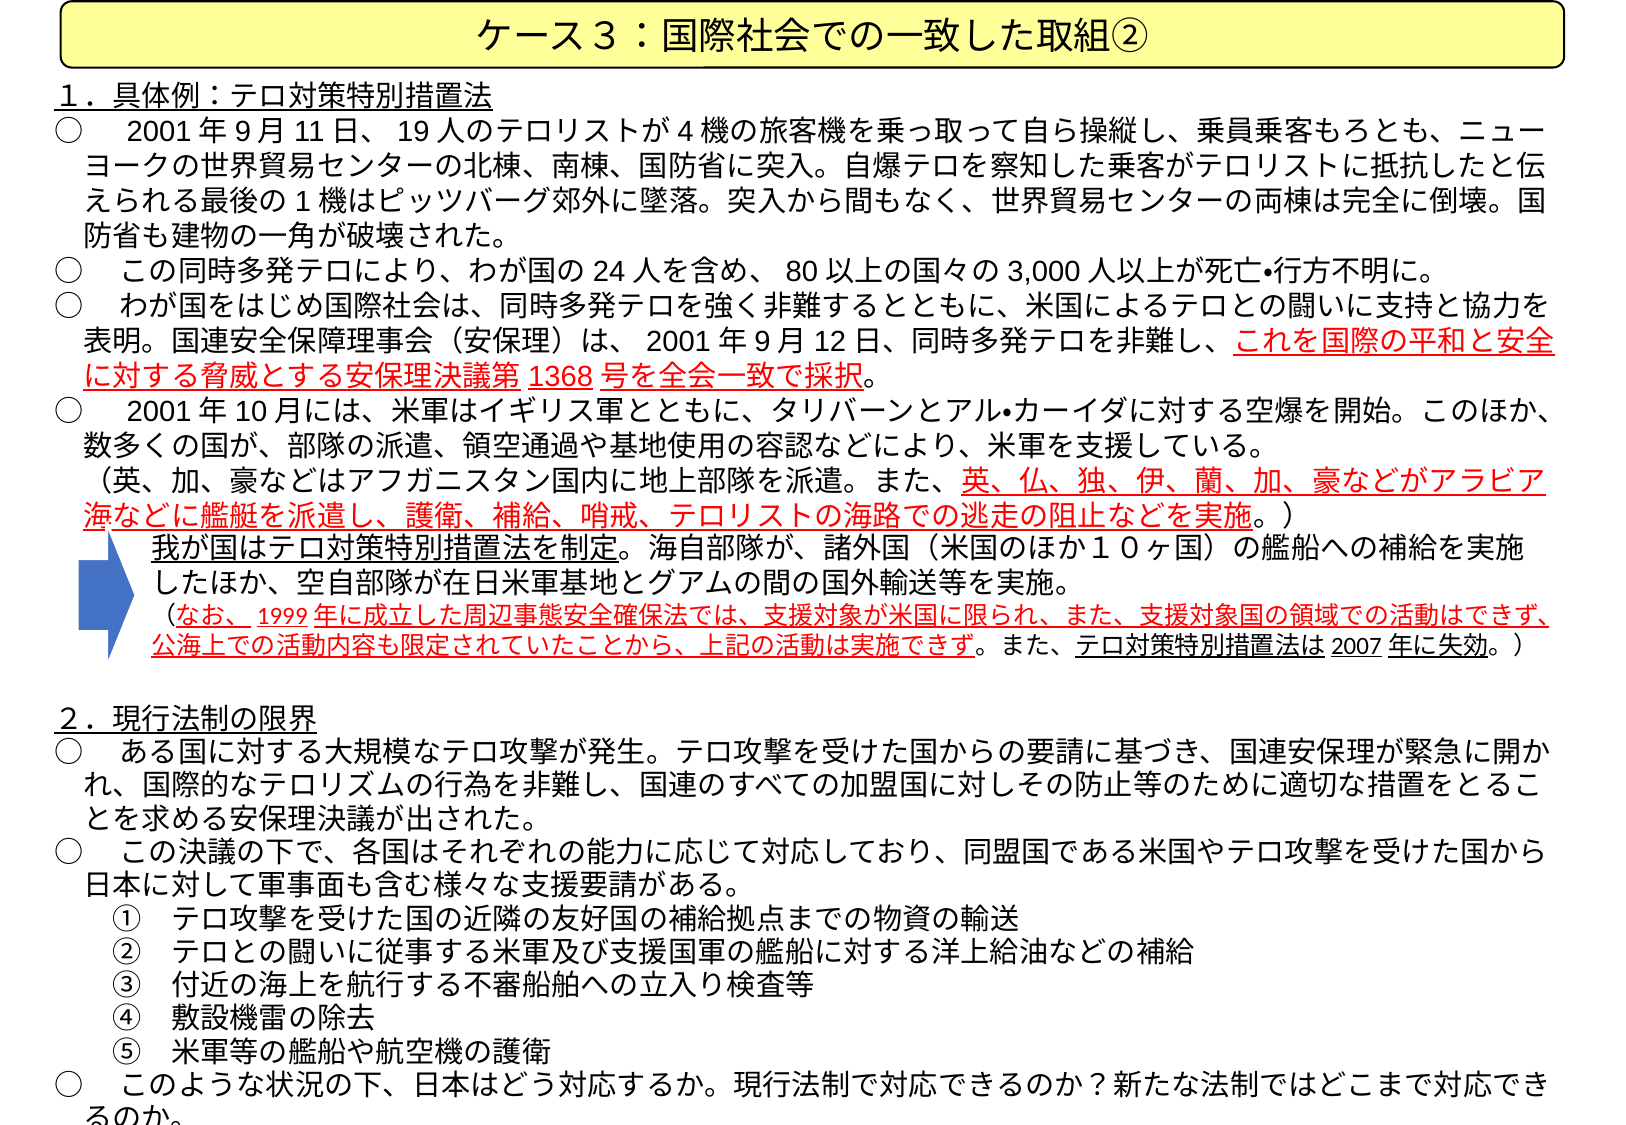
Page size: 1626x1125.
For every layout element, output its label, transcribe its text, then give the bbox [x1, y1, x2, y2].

text_box ケース３：国際社会での一致した取組② [59, 0, 1566, 69]
text_box [75, 521, 136, 669]
text_box 我が国はテロ対策特別措置法を制定。海自部隊が、諸外国（米国のほか１０ヶ国）の艦船への補給を実施したほか、空自部隊が在日米軍基地とグアムの間の国外輸送等を実施。 （なお、1999年に成立した周辺事態安全確保法では、支援対象が米国に限られ、また、支援対象国の領域での活動はできず、公海上での活動内容も限定されていたことから、上記の活動は実施できず。また、テロ対策特別措置法は2007年に失効。） [136, 521, 1564, 667]
text_box １．具体例：テロ対策特別措置法 ○ 2001年9月11日、19人のテロリストが4機の旅客機を乗っ取って自ら操縦し、乗員乗客もろとも、ニューヨークの世界貿易センターの北棟、南棟、国防省に突入。自爆テロを察知した乗客がテロリストに抵抗したと伝えられる最後の1機はピッツバーグ郊外に墜落。突入から間もなく、世界貿易センターの両棟は完全に倒壊。国防省も建物の一角が破壊された。 ○ この同時多発テロにより、わが国の24人を含め、80以上の国々の3,000人以上が死亡・行方不明に。 ○ わが国をはじめ国際社会は、同時多発テロを強く非難するとともに、米国によるテロとの闘いに支持と協力を表明。国連安全保障理事会（安保理）は、2001年9月12日、同時多発テロを非難し、これを国際の平和と安全に対する脅威とする安保理決議第1368号を全会一致で採択。 ○ 2001年10月には、米軍はイギリス軍とともに、タリバーンとアル・カーイダに対する空爆を開始。このほか、数多くの国が、部隊の派遣、領空通過や基地使用の容認などにより、米軍を支援している。 （英、加、豪などはアフガニスタン国内に地上部隊を派遣。また、英、仏、独、伊、蘭、加、豪などがアラビア海などに艦艇を派遣し、護衛、補給、哨戒、テロリストの海路での逃走の阻止などを実施。） [39, 71, 1586, 540]
text_box ２．現行法制の限界 ○ ある国に対する大規模なテロ攻撃が発生。テロ攻撃を受けた国からの要請に基づき、国連安保理が緊急に開かれ、国際的なテロリズムの行為を非難し、国連のすべての加盟国に対しその防止等のために適切な措置をとることを求める安保理決議が出された。 ○ この決議の下で、各国はそれぞれの能力に応じて対応しており、同盟国である米国やテロ攻撃を受けた国から日本に対して軍事面も含む様々な支援要請がある。 ① テロ攻撃を受けた国の近隣の友好国の補給拠点までの物資の輸送 ② テロとの闘いに従事する米軍及び支援国軍の艦船に対する洋上給油などの補給 ③ 付近の海上を航行する不審船舶への立入り検査等 ④ 敷設機雷の除去 ⑤ 米軍等の艦船や航空機の護衛 ○ このような状況の下、日本はどう対応するか。現行法制で対応できるのか？新たな法制ではどこまで対応できるのか。 [39, 694, 1586, 1125]
